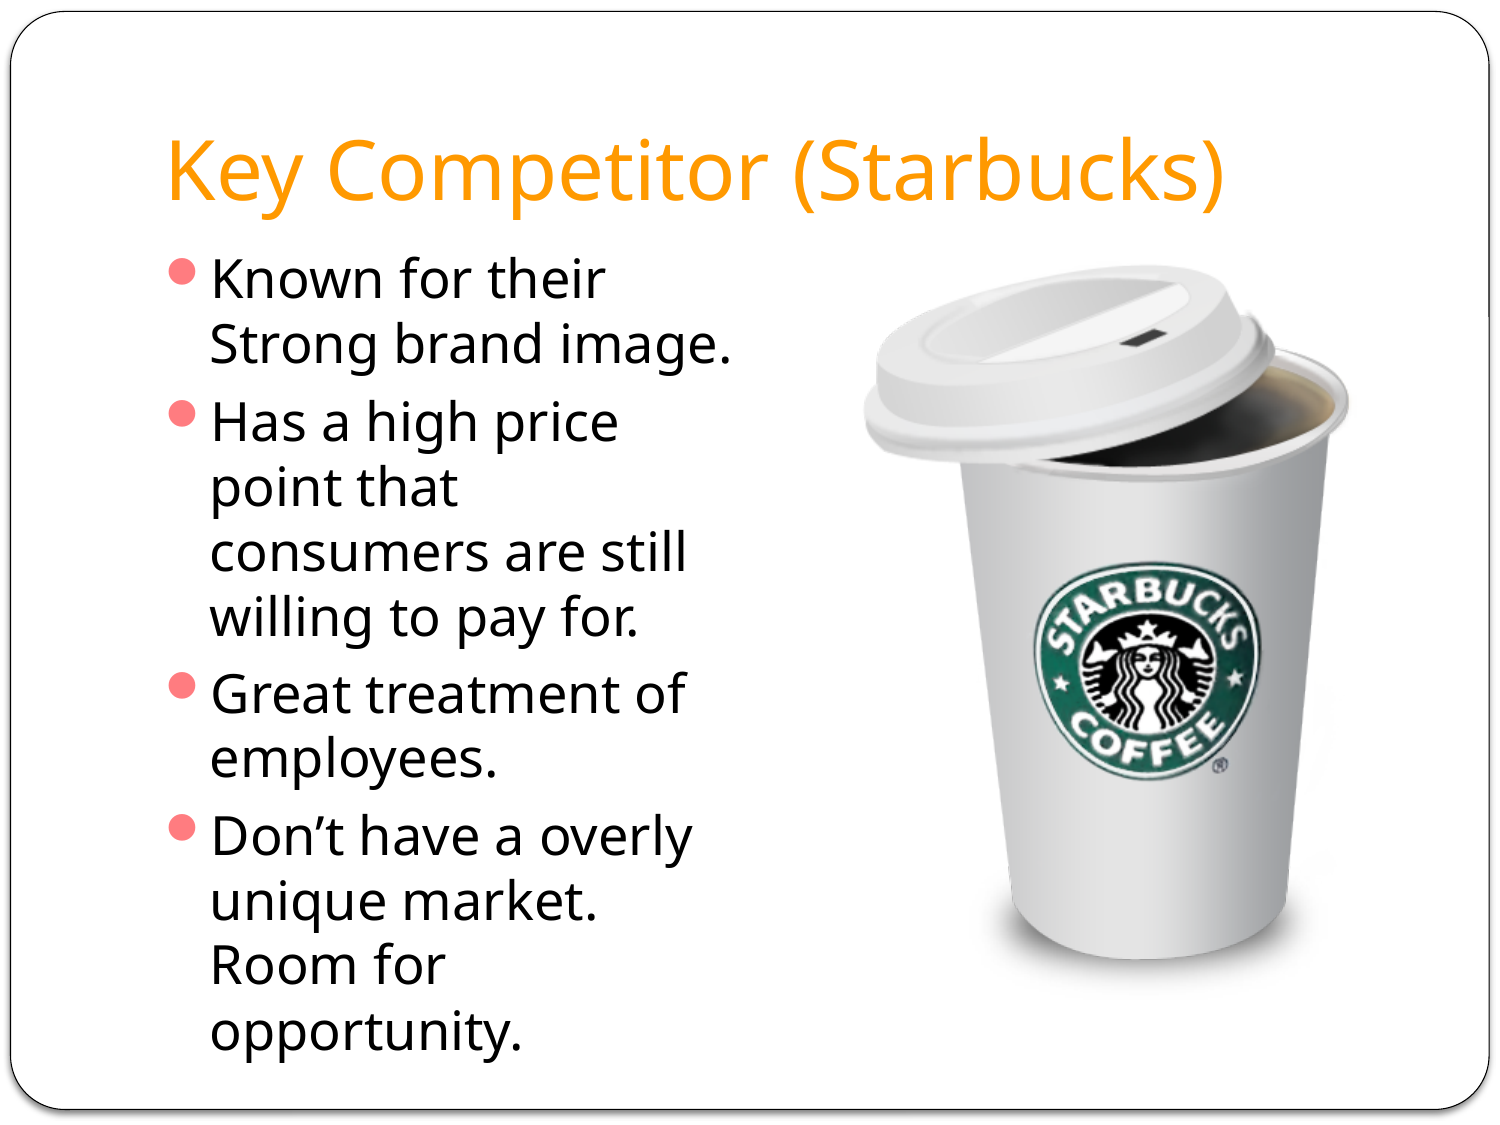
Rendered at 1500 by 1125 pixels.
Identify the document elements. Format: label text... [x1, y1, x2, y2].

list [737, 232, 1500, 1001]
title Key Competitor (Starbucks) [150, 45, 1425, 233]
list Known for their Strong brand image. Has a high price point that consumers are still willing to pay for. Great treatment of employees. Don’t have a overly unique market. Room for opportunity. [150, 237, 732, 988]
